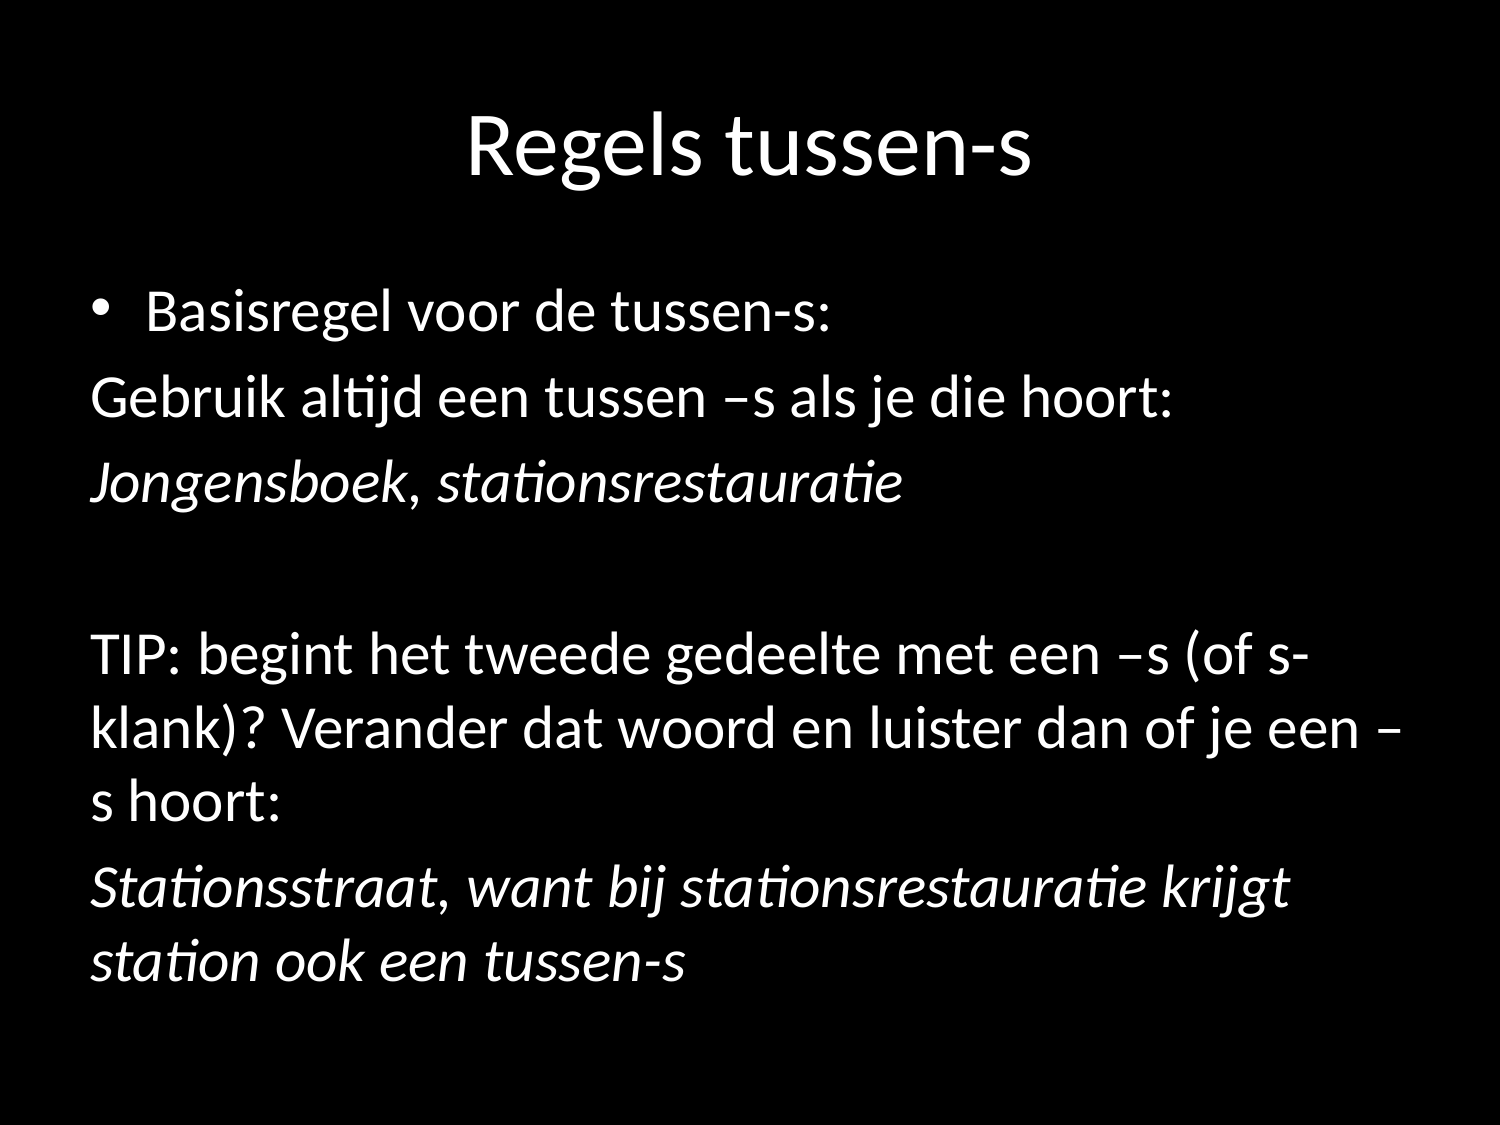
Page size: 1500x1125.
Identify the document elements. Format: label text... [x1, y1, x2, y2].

list Basisregel voor de tussen-s: Gebruik altijd een tussen –s als je die hoort: Jongensboek, stationsrestauratie TIP: begint het tweede gedeelte met een –s (of s-klank)? Verander dat woord en luister dan of je een –s hoort: Stationsstraat, want bij stationsrestauratie krijgt station ook een tussen-s [75, 262, 1425, 1005]
title Regels tussen-s [75, 45, 1425, 233]
